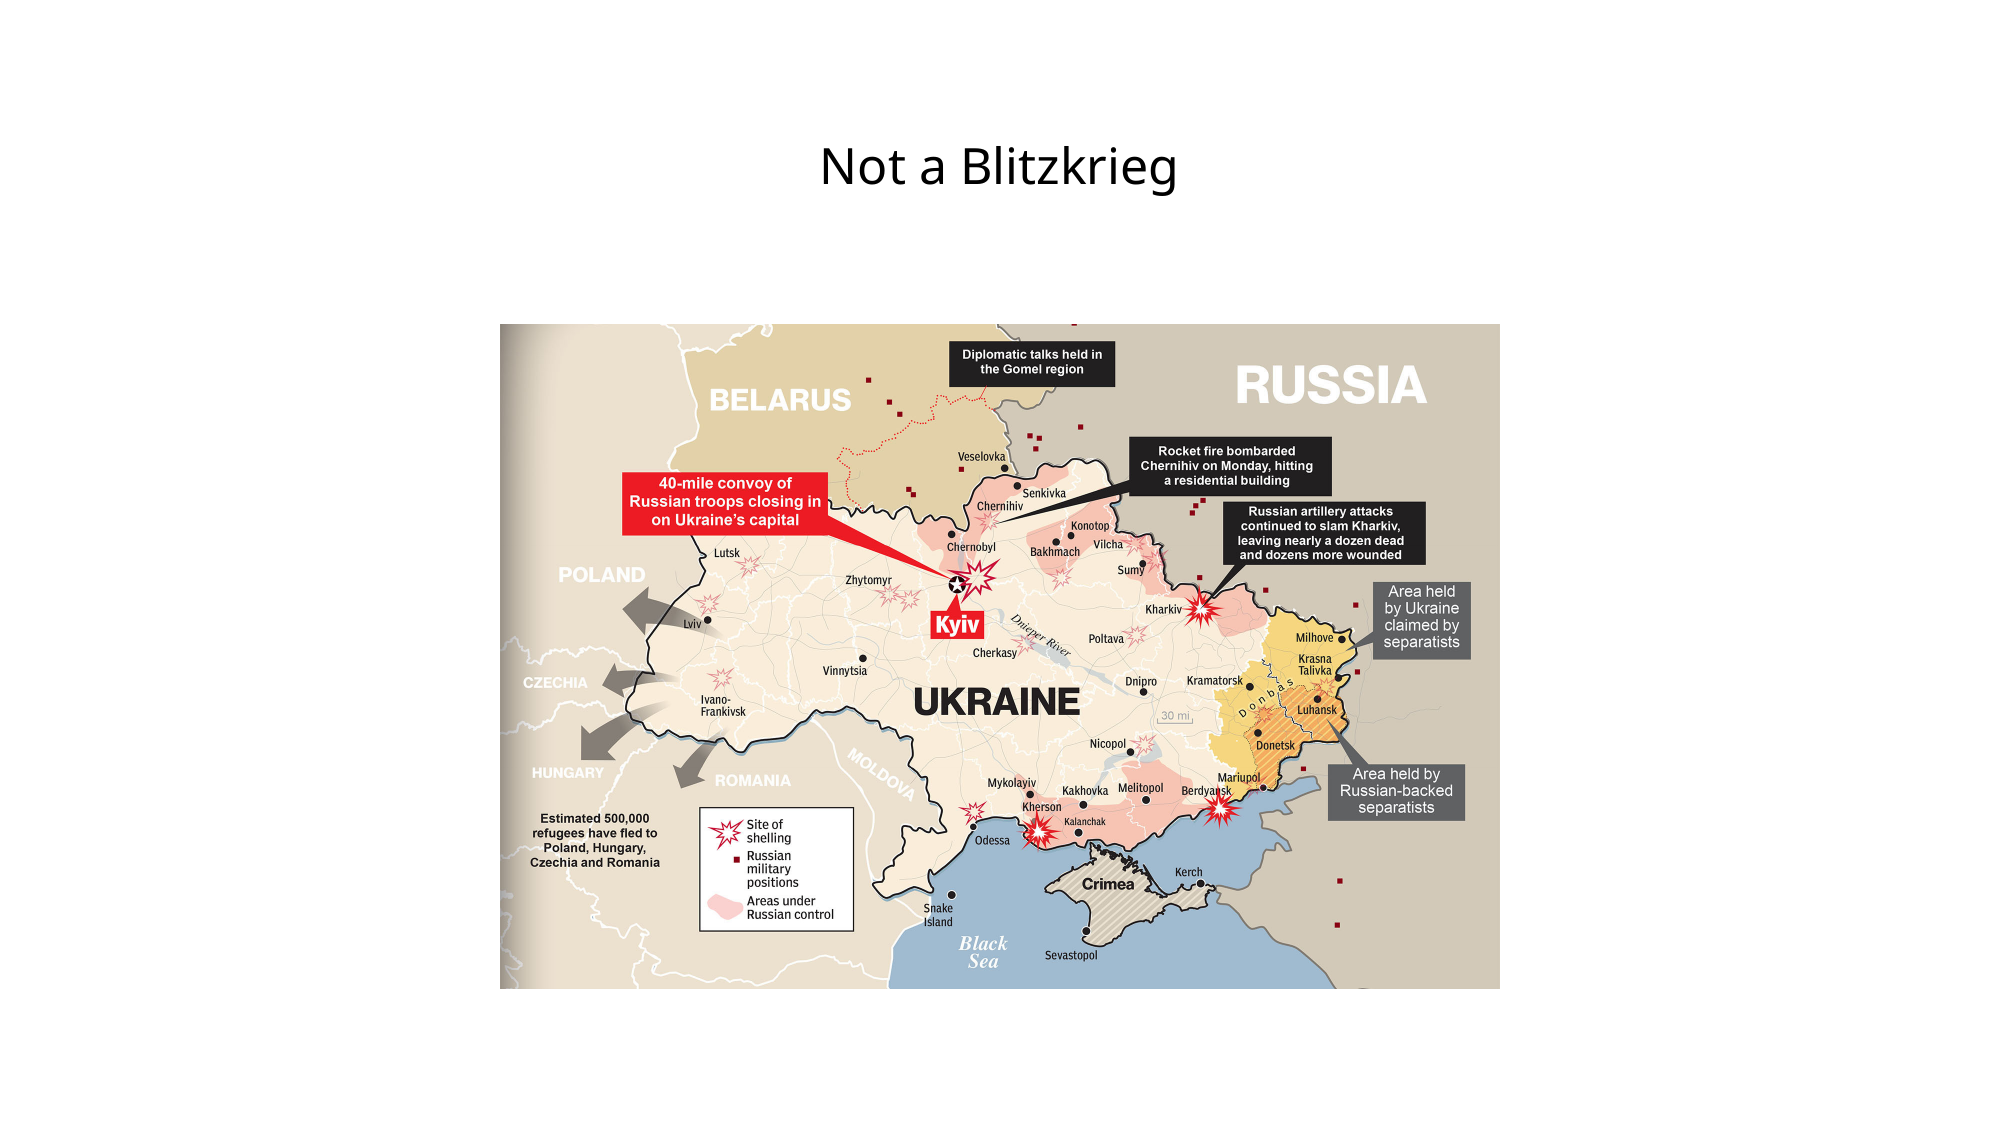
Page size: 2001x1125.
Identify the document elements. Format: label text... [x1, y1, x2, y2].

title Not a Blitzkrieg [137, 59, 1863, 278]
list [499, 324, 1500, 989]
